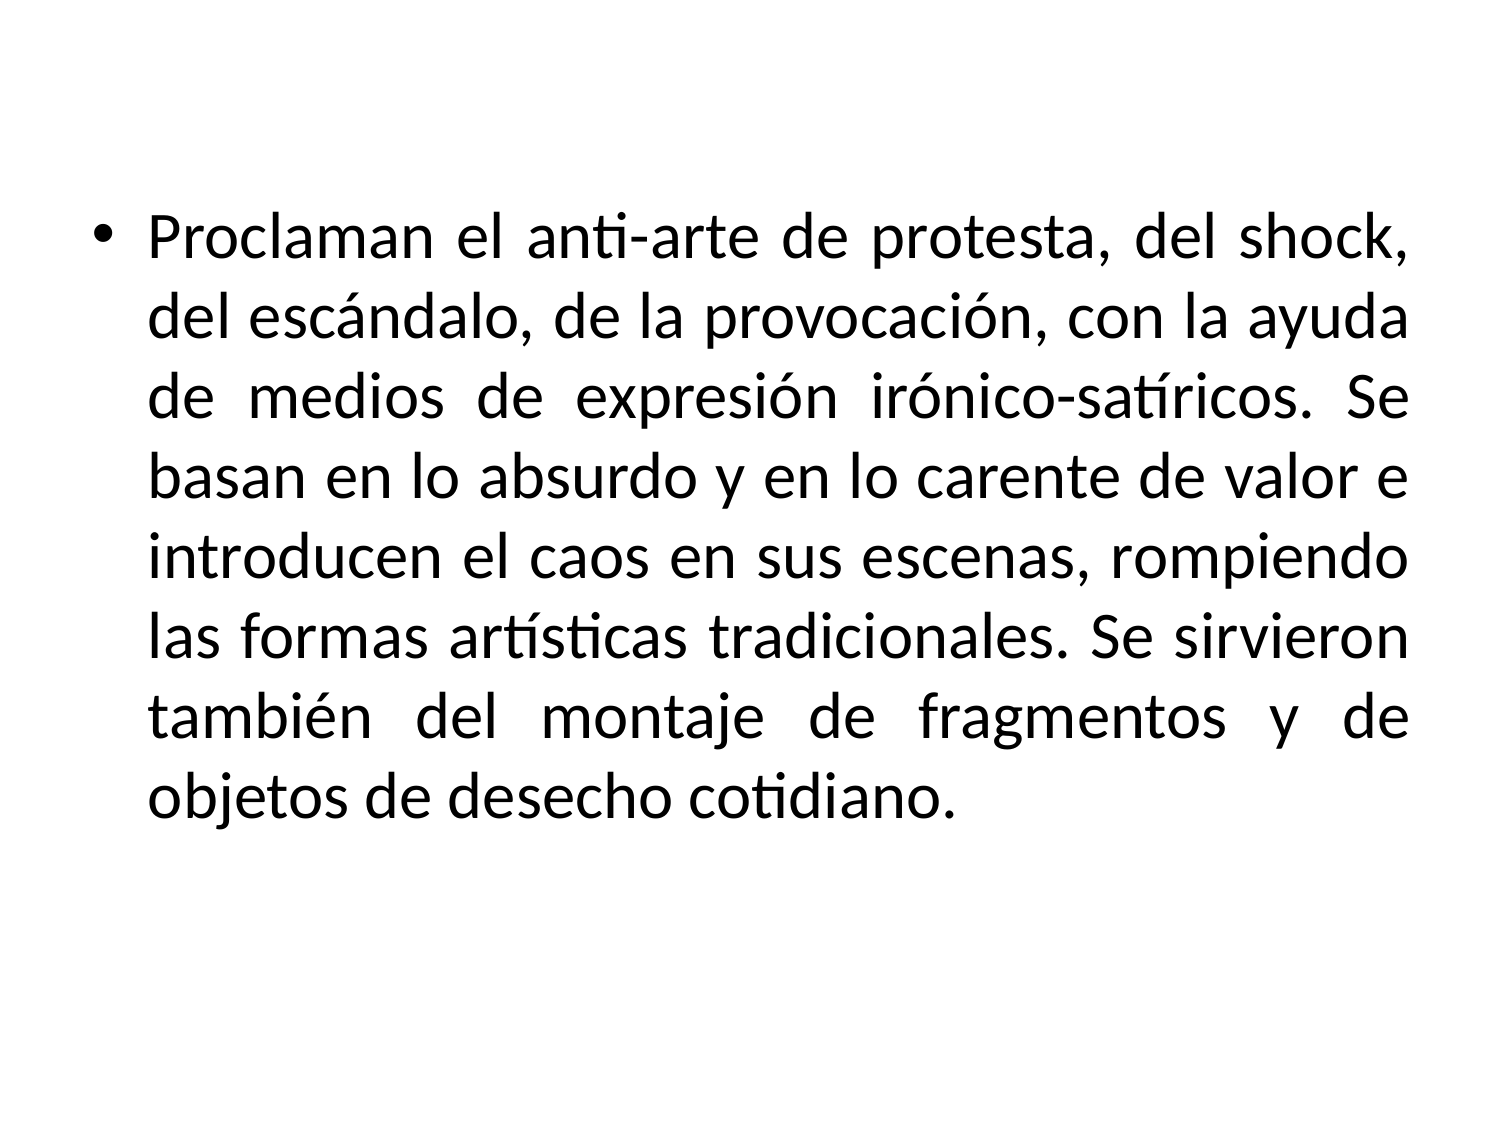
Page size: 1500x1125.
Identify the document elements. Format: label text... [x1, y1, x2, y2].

list Proclaman el anti-arte de protesta, del shock, del escándalo, de la provocación, con la ayuda de medios de expresión irónico-satíricos. Se basan en lo absurdo y en lo carente de valor e introducen el caos en sus escenas, rompiendo las formas artísticas tradicionales. Se sirvieron también del montaje de fragmentos y de objetos de desecho cotidiano. [76, 184, 1427, 927]
